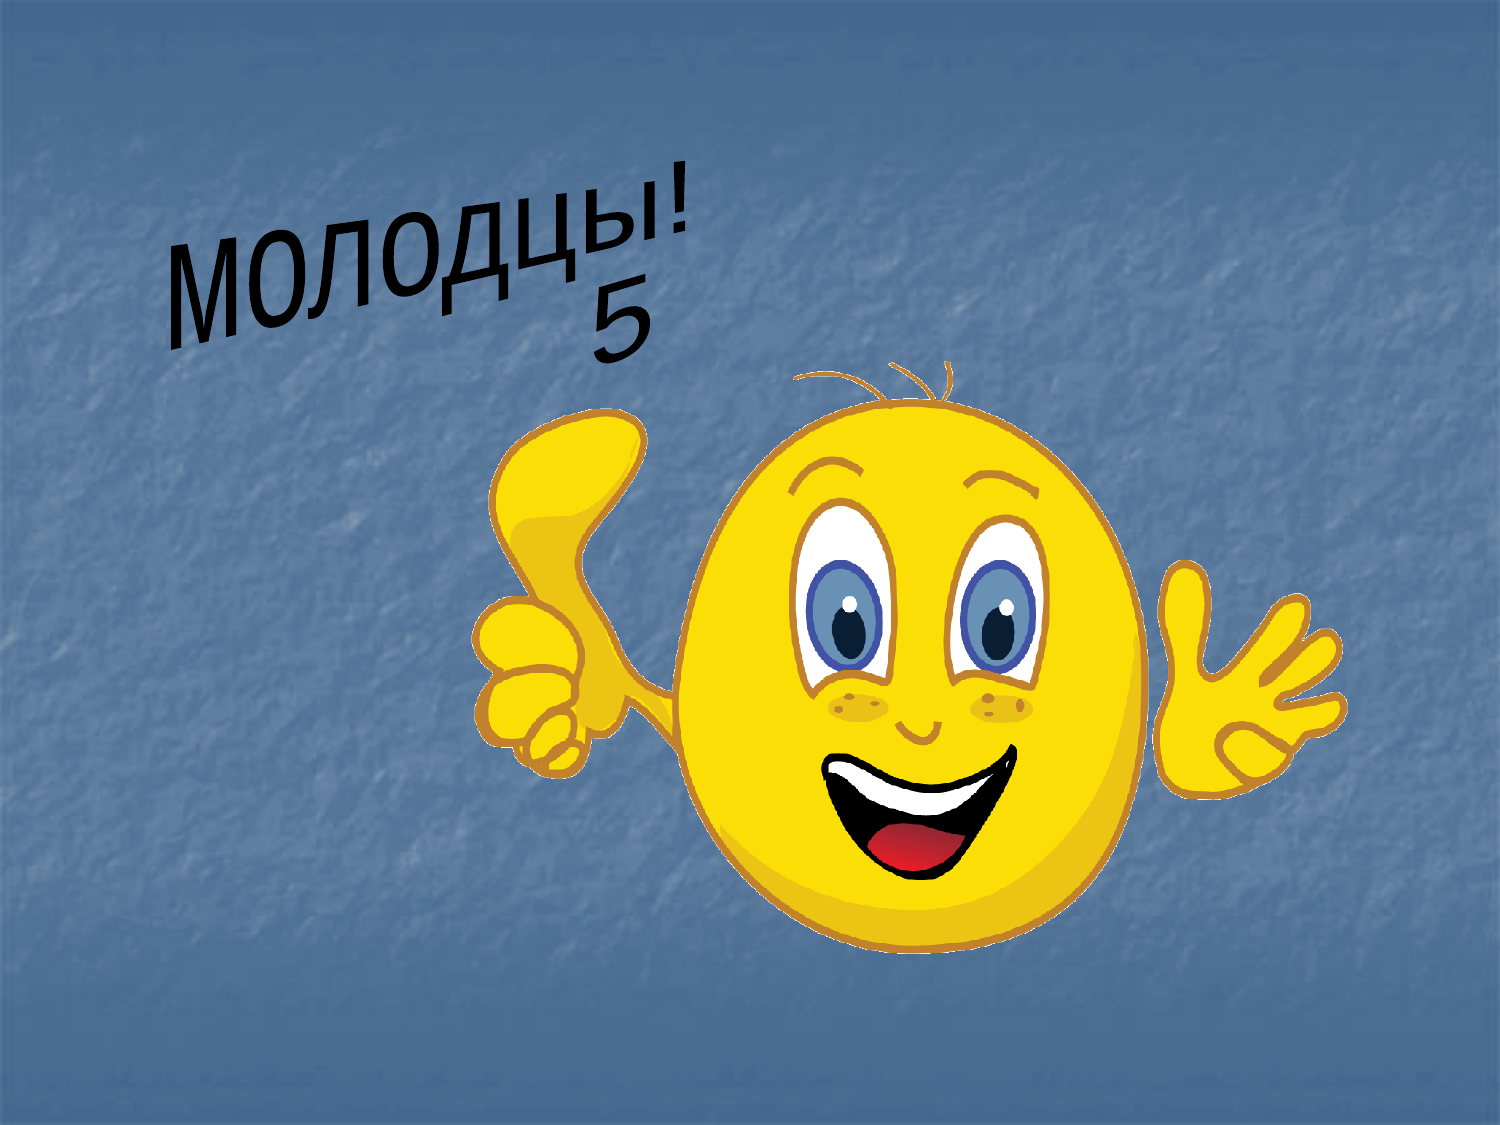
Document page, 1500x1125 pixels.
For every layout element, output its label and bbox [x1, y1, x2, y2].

picture [466, 361, 1353, 966]
